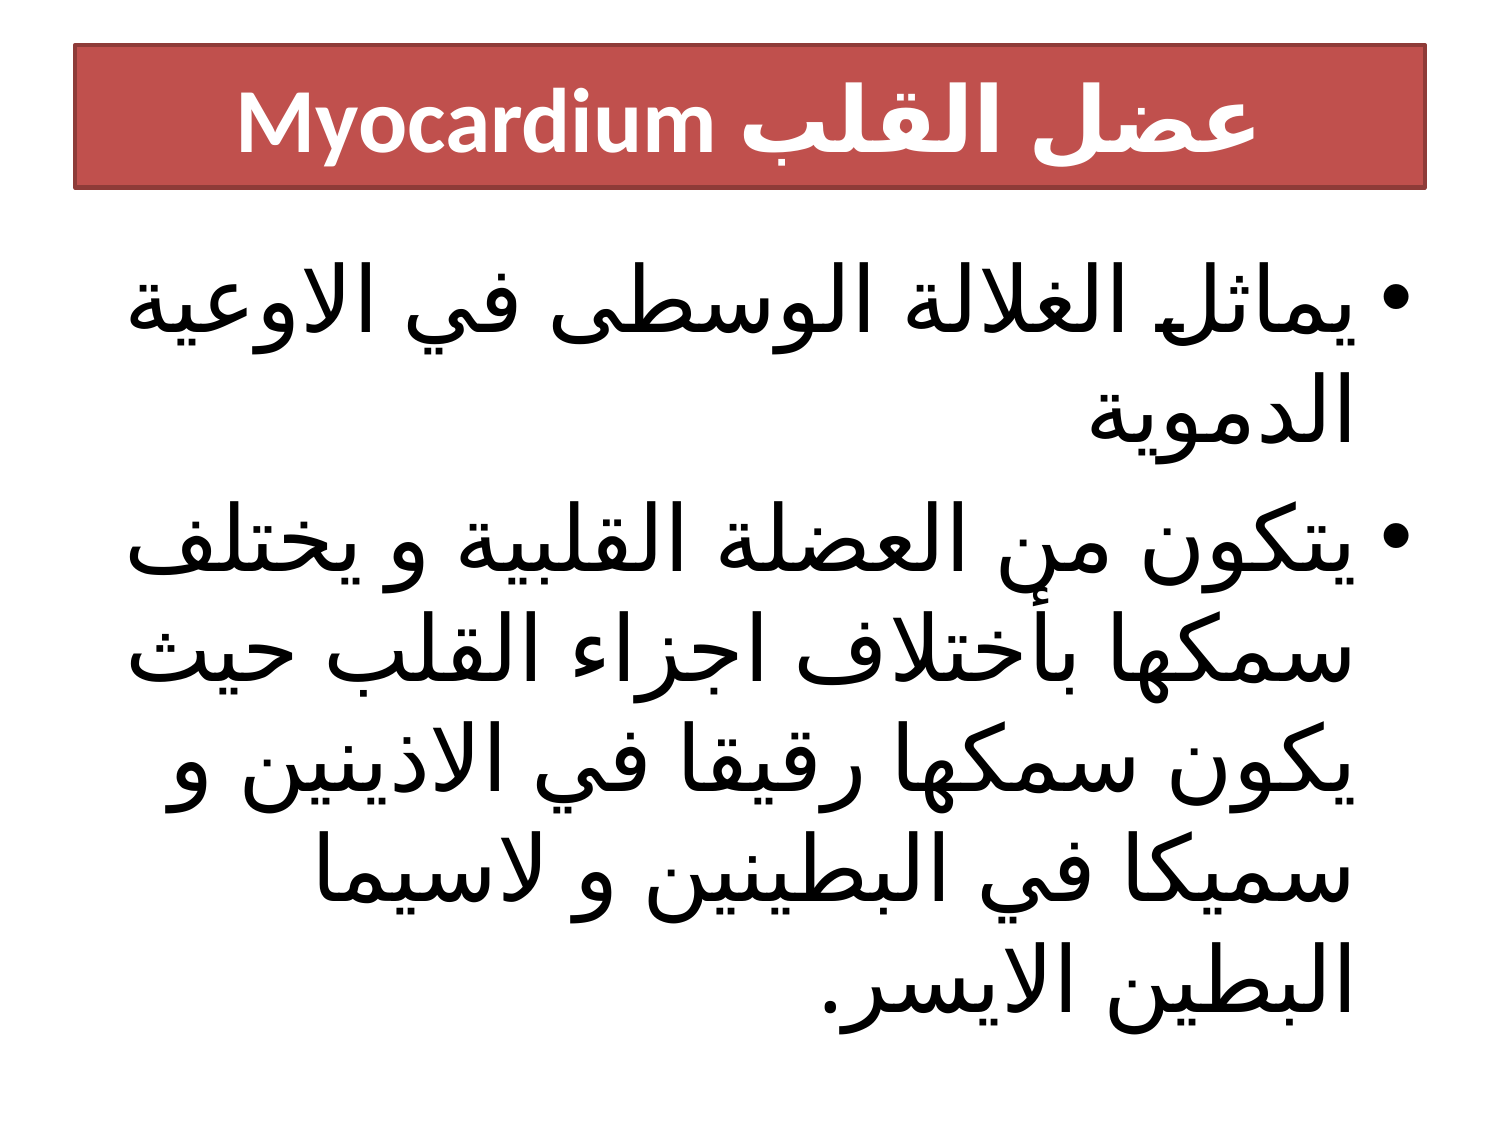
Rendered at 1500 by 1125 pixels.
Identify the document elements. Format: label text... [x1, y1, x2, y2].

list يماثل الغلالة الوسطى في الاوعية الدموية يتكون من العضلة القلبية و يختلف سمكها بأختلاف اجزاء القلب حيث يكون سمكها رقيقا في الاذينين و سميكا في البطينين و لاسيما البطين الايسر. [75, 232, 1425, 1050]
title Myocardium عضل القلب [73, 43, 1427, 190]
